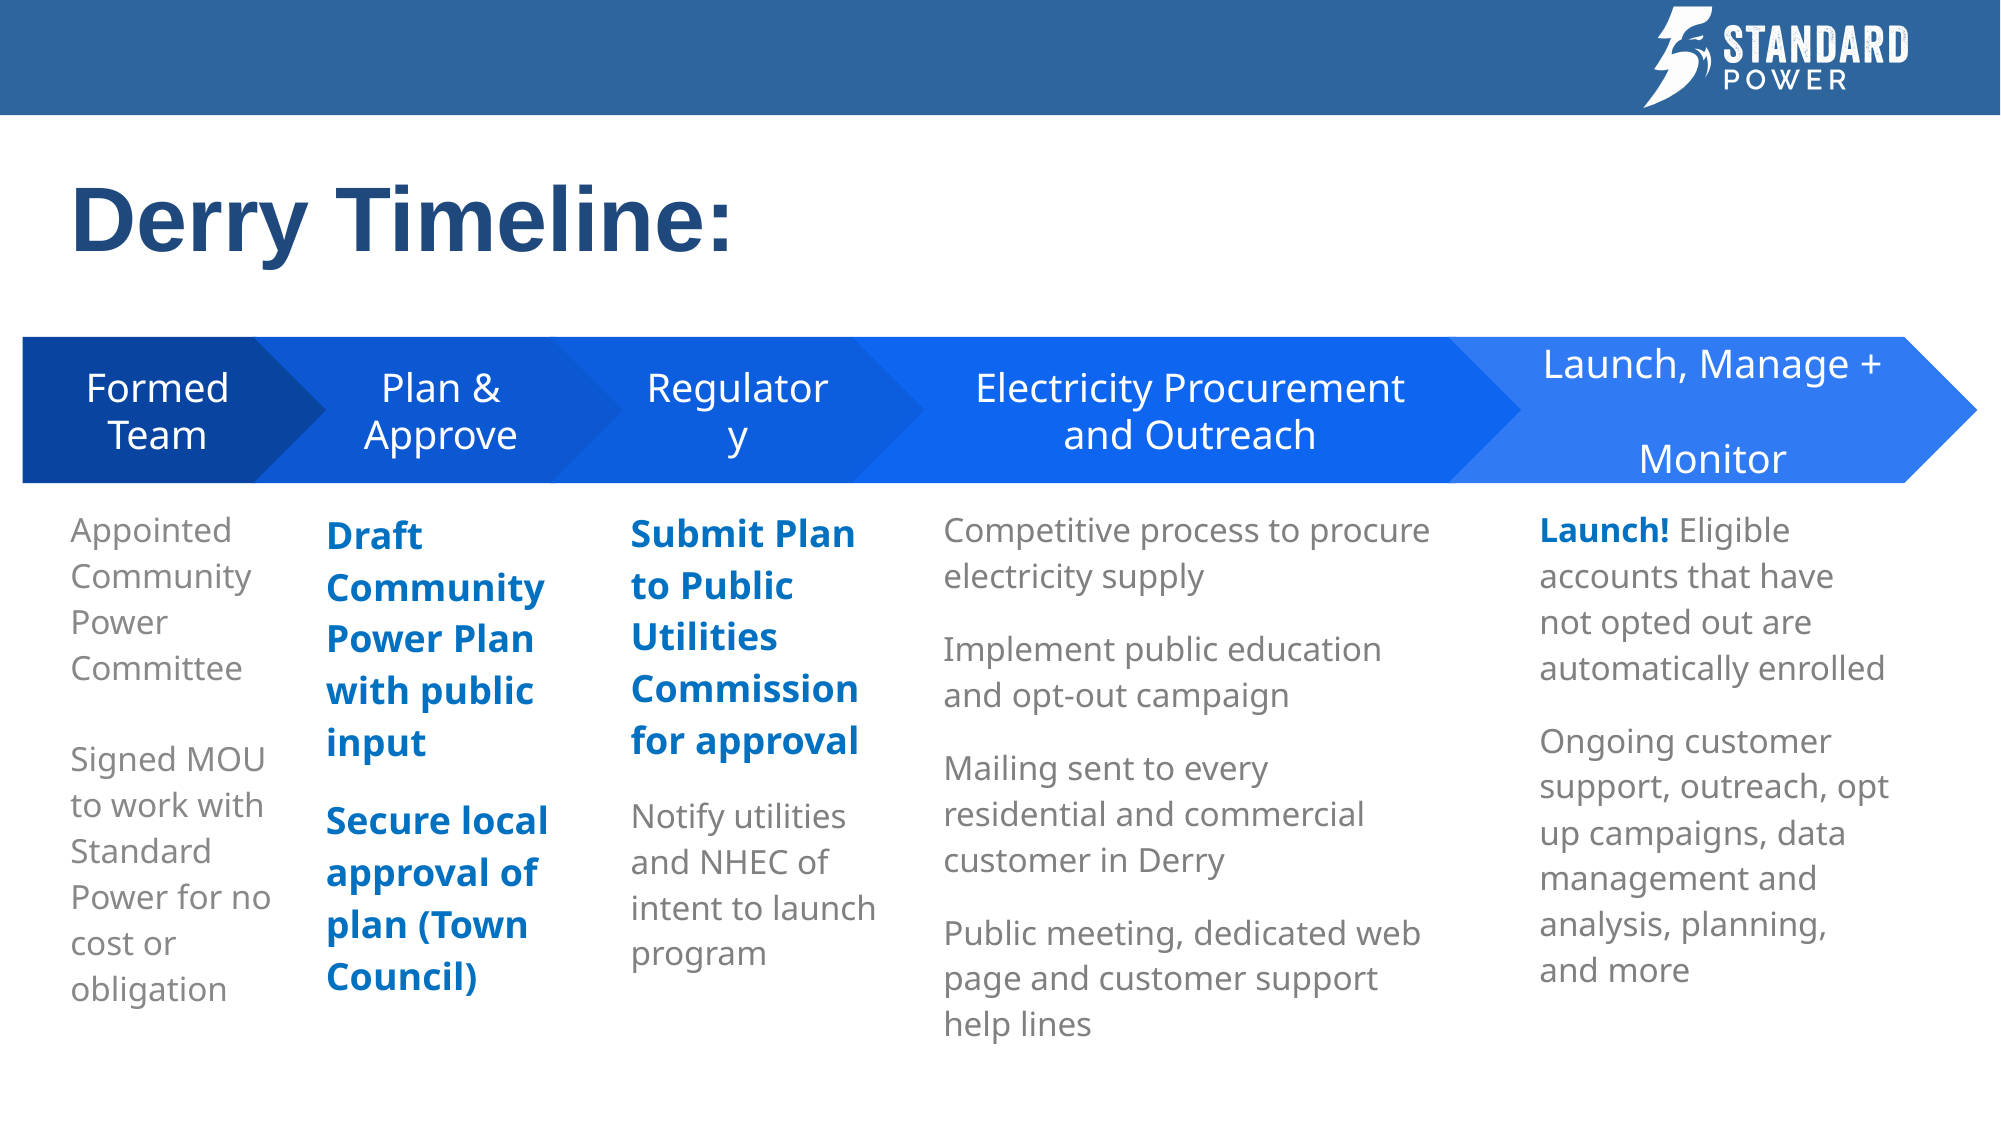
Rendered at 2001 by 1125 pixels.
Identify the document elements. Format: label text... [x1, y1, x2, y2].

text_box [549, 336, 850, 1041]
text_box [22, 336, 330, 1064]
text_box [851, 336, 1446, 1041]
picture [1605, 0, 1946, 146]
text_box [252, 336, 548, 1021]
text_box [1447, 336, 1978, 1041]
title Derry Timeline: [50, 149, 2000, 283]
